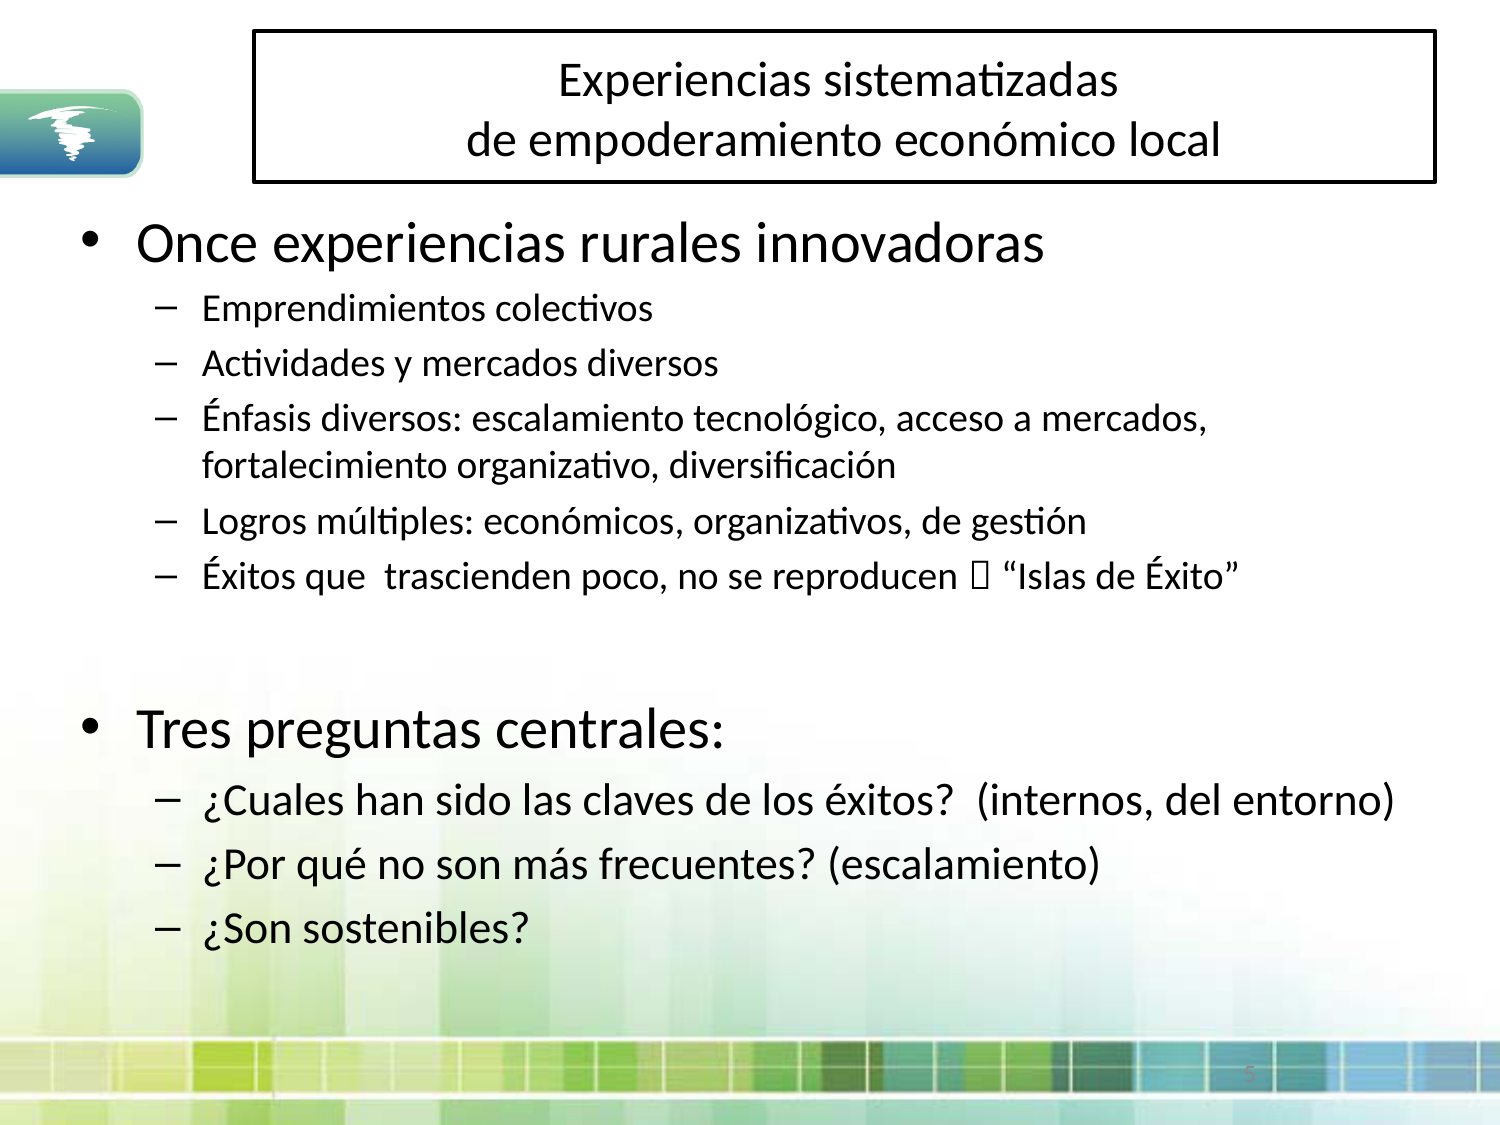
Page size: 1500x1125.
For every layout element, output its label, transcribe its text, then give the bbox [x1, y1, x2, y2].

picture [0, 591, 1500, 1125]
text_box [0, 89, 144, 178]
title Experiencias sistematizadas de empoderamiento económico local [252, 29, 1437, 184]
list Once experiencias rurales innovadoras Emprendimientos colectivos Actividades y mercados diversos Énfasis diversos: escalamiento tecnológico, acceso a mercados, fortalecimiento organizativo, diversificación Logros múltiples: económicos, organizativos, de gestión Éxitos que trascienden poco, no se reproducen  “Islas de Éxito” Tres preguntas centrales: ¿Cuales han sido las claves de los éxitos? (internos, del entorno) ¿Por qué no son más frecuentes? (escalamiento) ¿Son sostenibles? [64, 196, 1415, 590]
